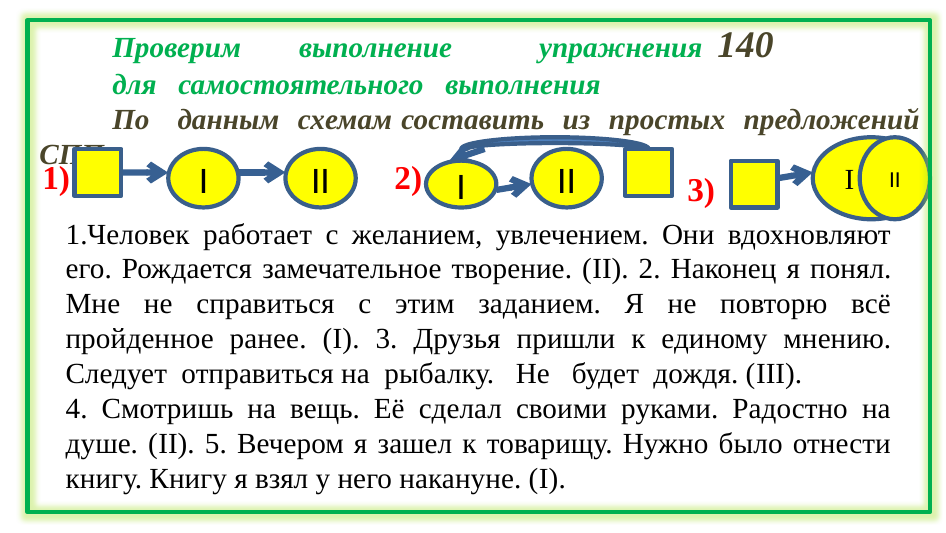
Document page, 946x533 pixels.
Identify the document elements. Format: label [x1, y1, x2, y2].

text_box [449, 148, 485, 161]
text_box [777, 172, 813, 179]
text_box [496, 183, 532, 191]
text_box [25, 18, 932, 514]
